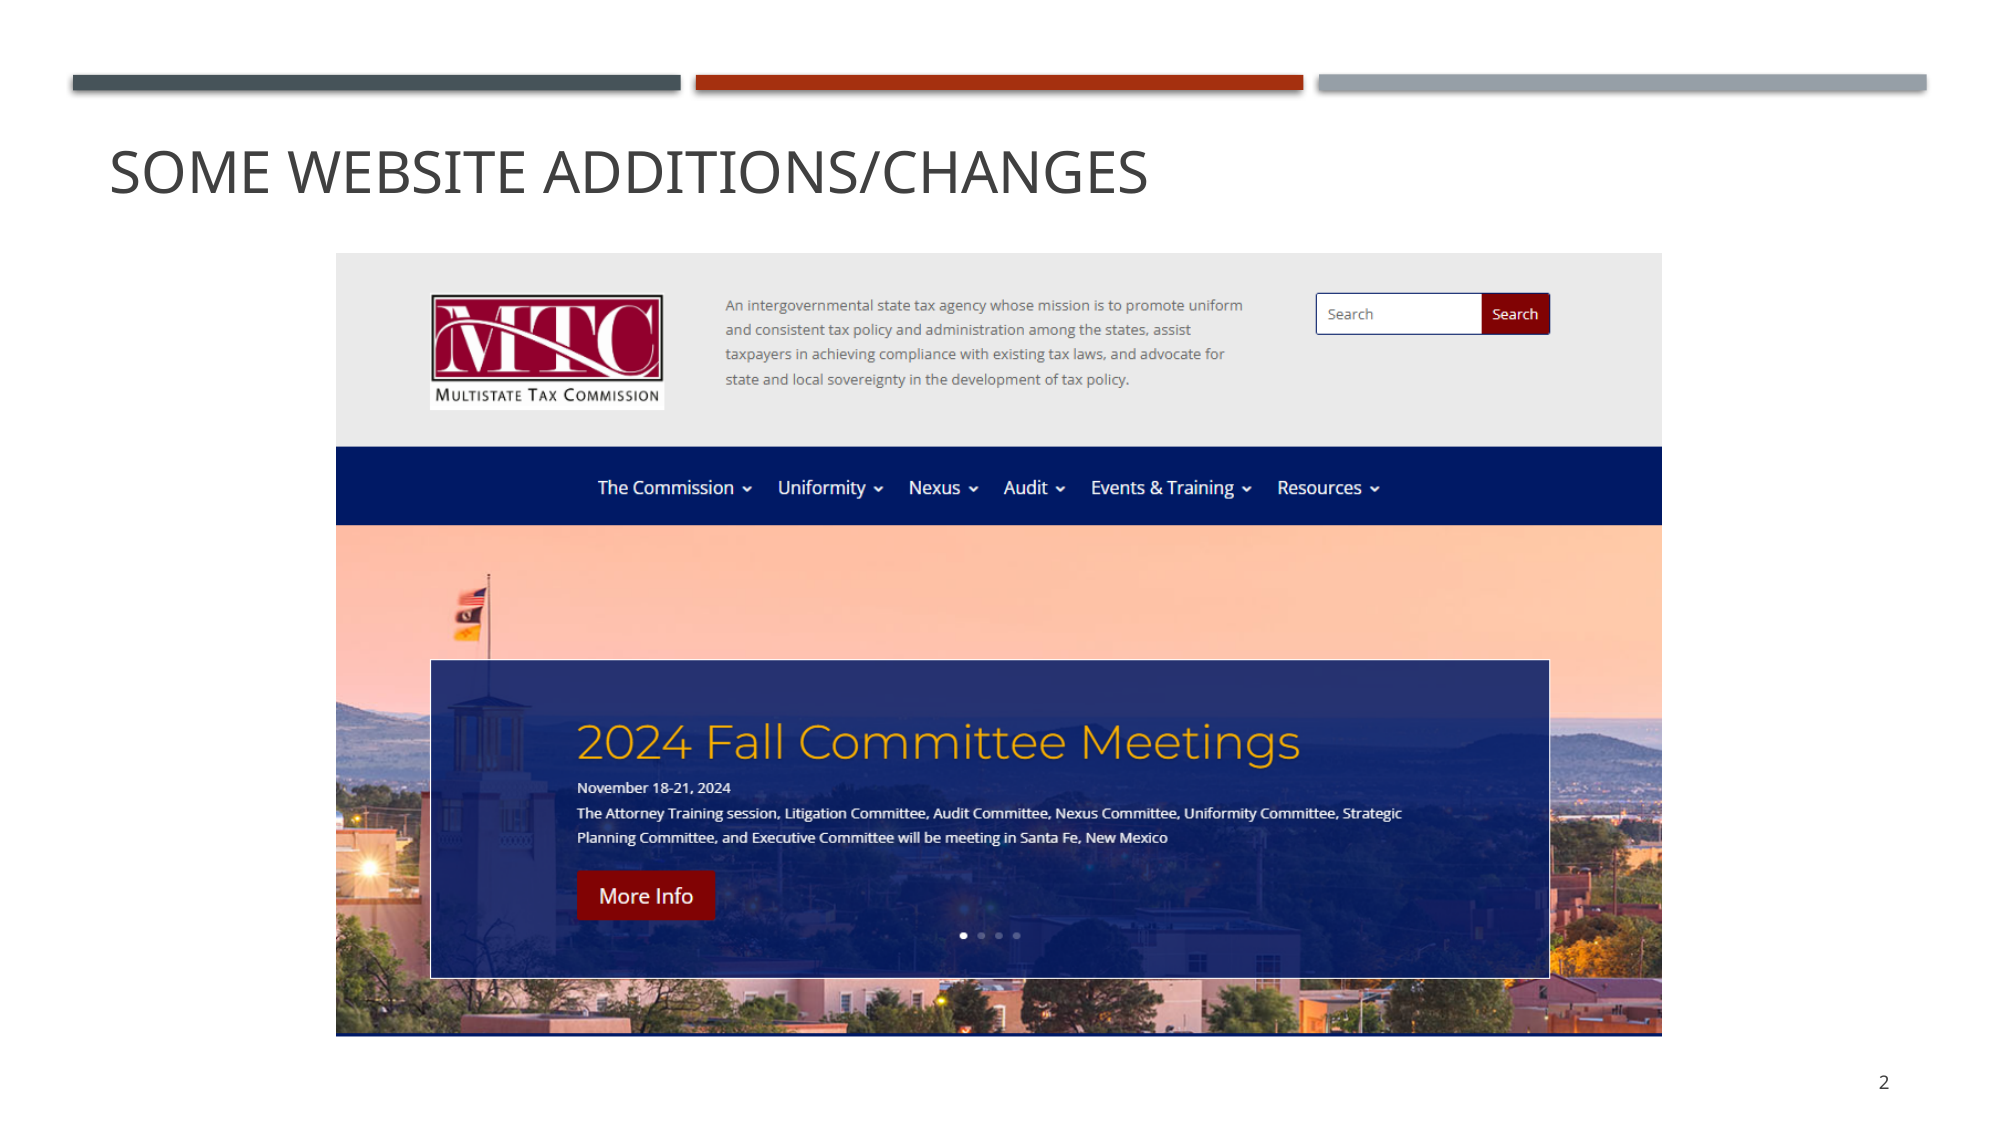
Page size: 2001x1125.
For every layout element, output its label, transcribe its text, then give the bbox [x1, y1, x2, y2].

slide_number 2 [1732, 1053, 1905, 1114]
picture [335, 252, 1663, 1115]
title Some Website Additions/Changes [94, 119, 1904, 213]
